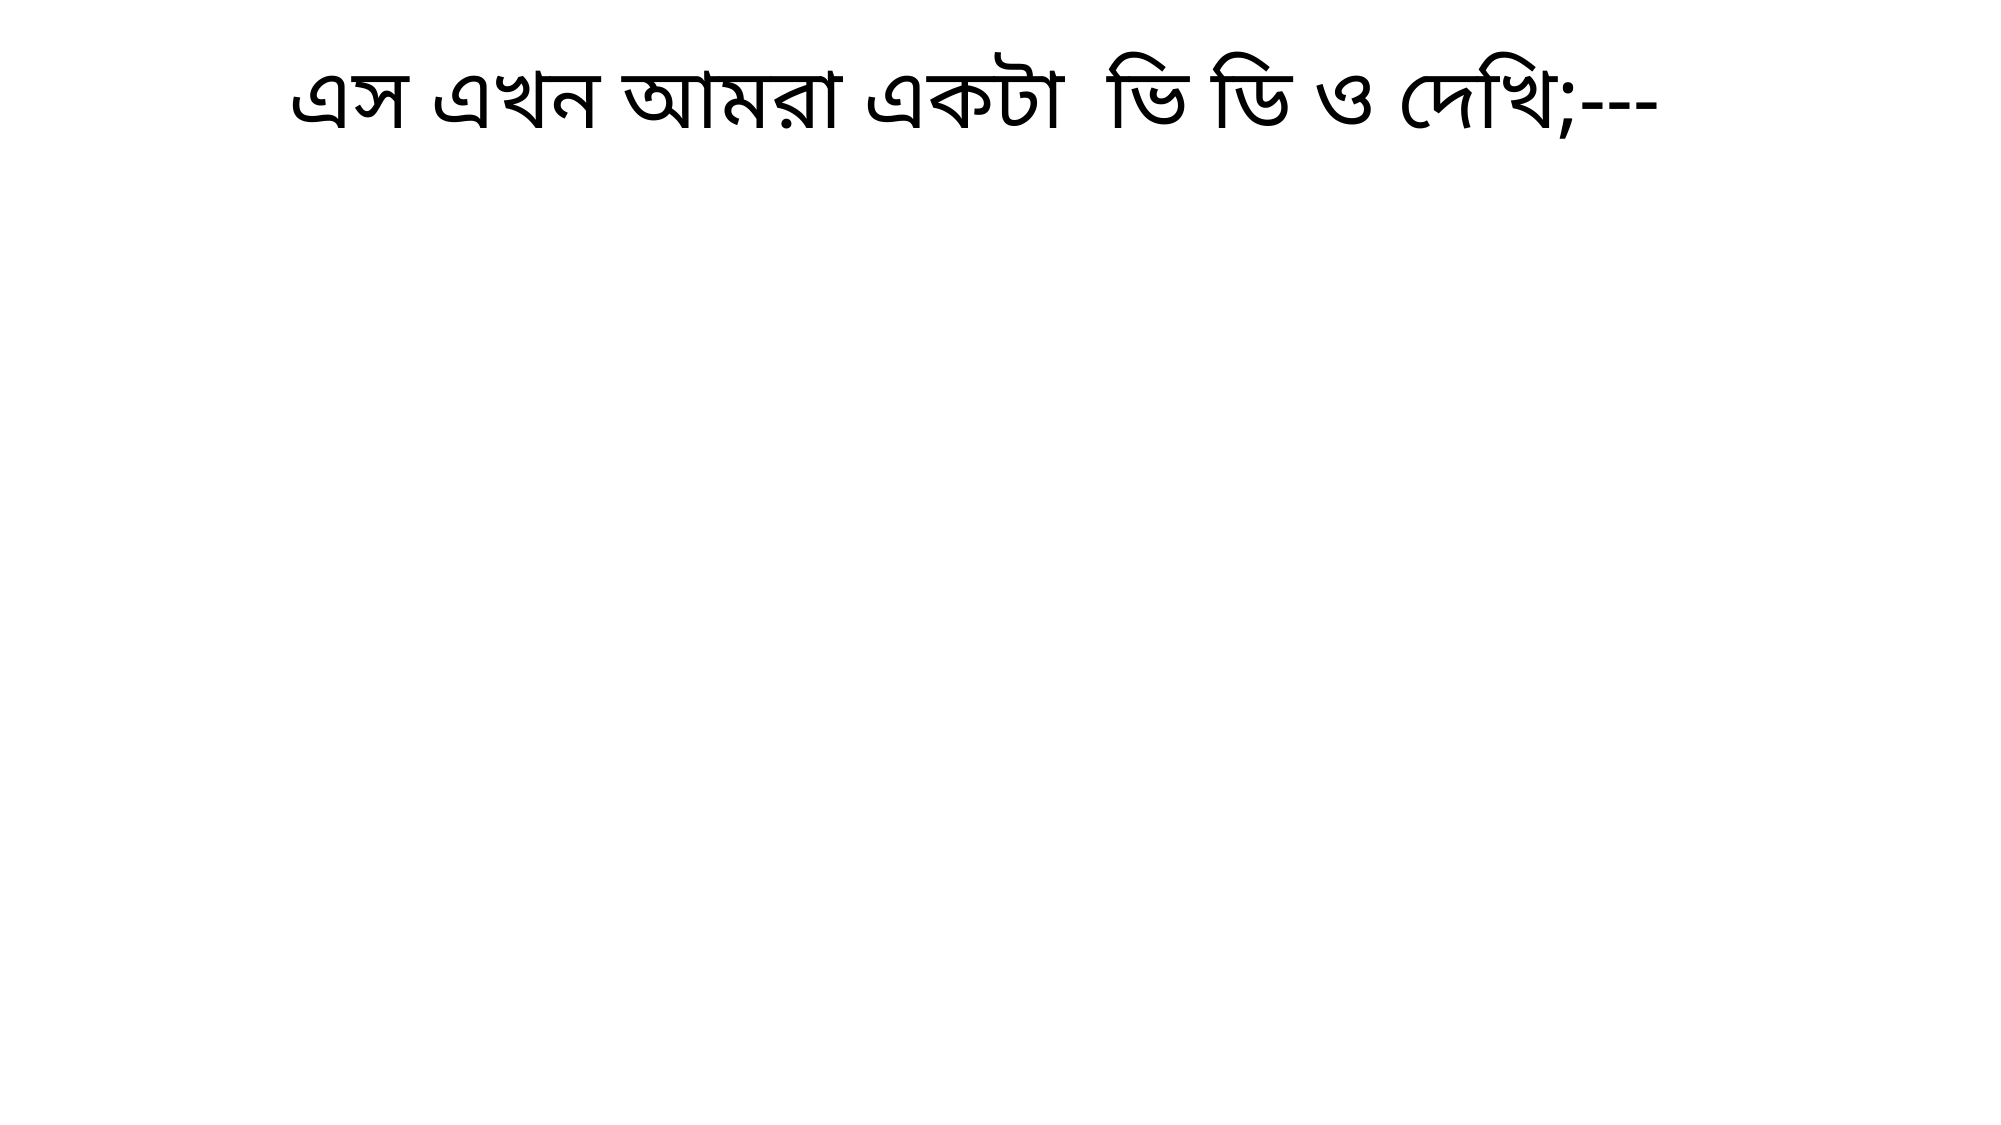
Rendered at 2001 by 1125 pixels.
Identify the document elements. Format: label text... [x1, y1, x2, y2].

text_box এস এখন আমরা একটা ভি ডি ও দেখি;--- [274, 37, 1775, 153]
